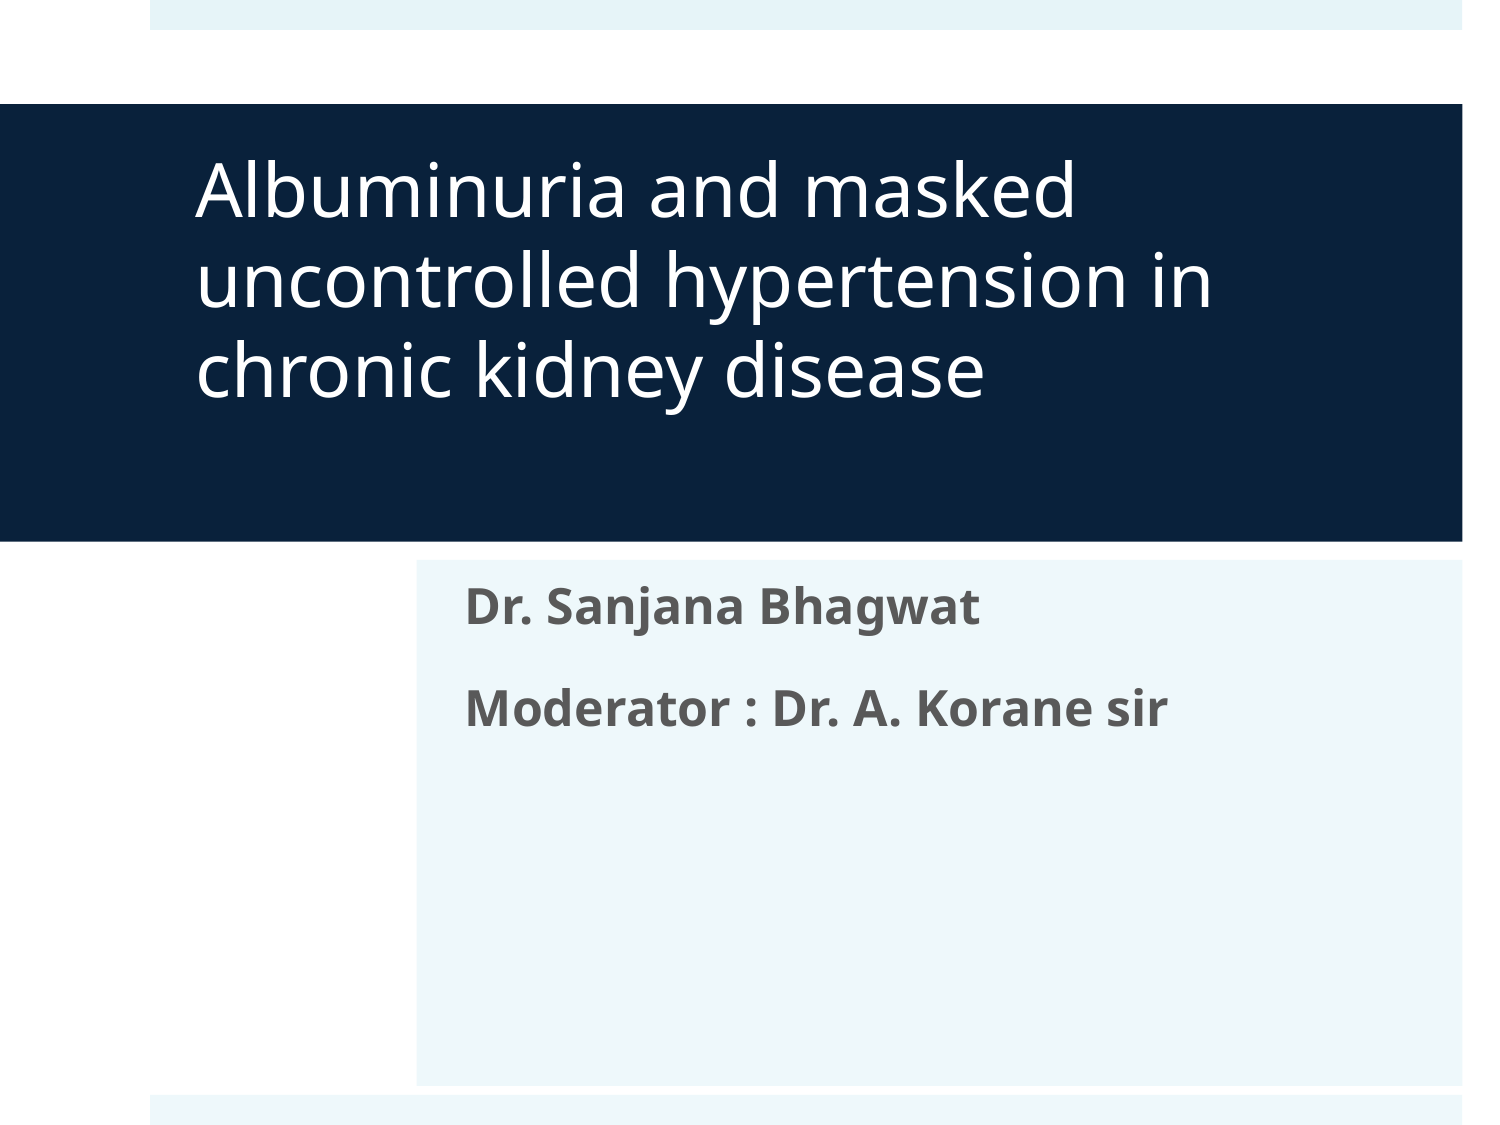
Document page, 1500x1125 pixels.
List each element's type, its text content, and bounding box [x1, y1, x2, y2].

title Albuminuria and masked uncontrolled hypertension in chronic kidney disease [0, 104, 1463, 542]
subtitle Dr. Sanjana Bhagwat Moderator : Dr. A. Korane sir [416, 559, 1463, 1086]
